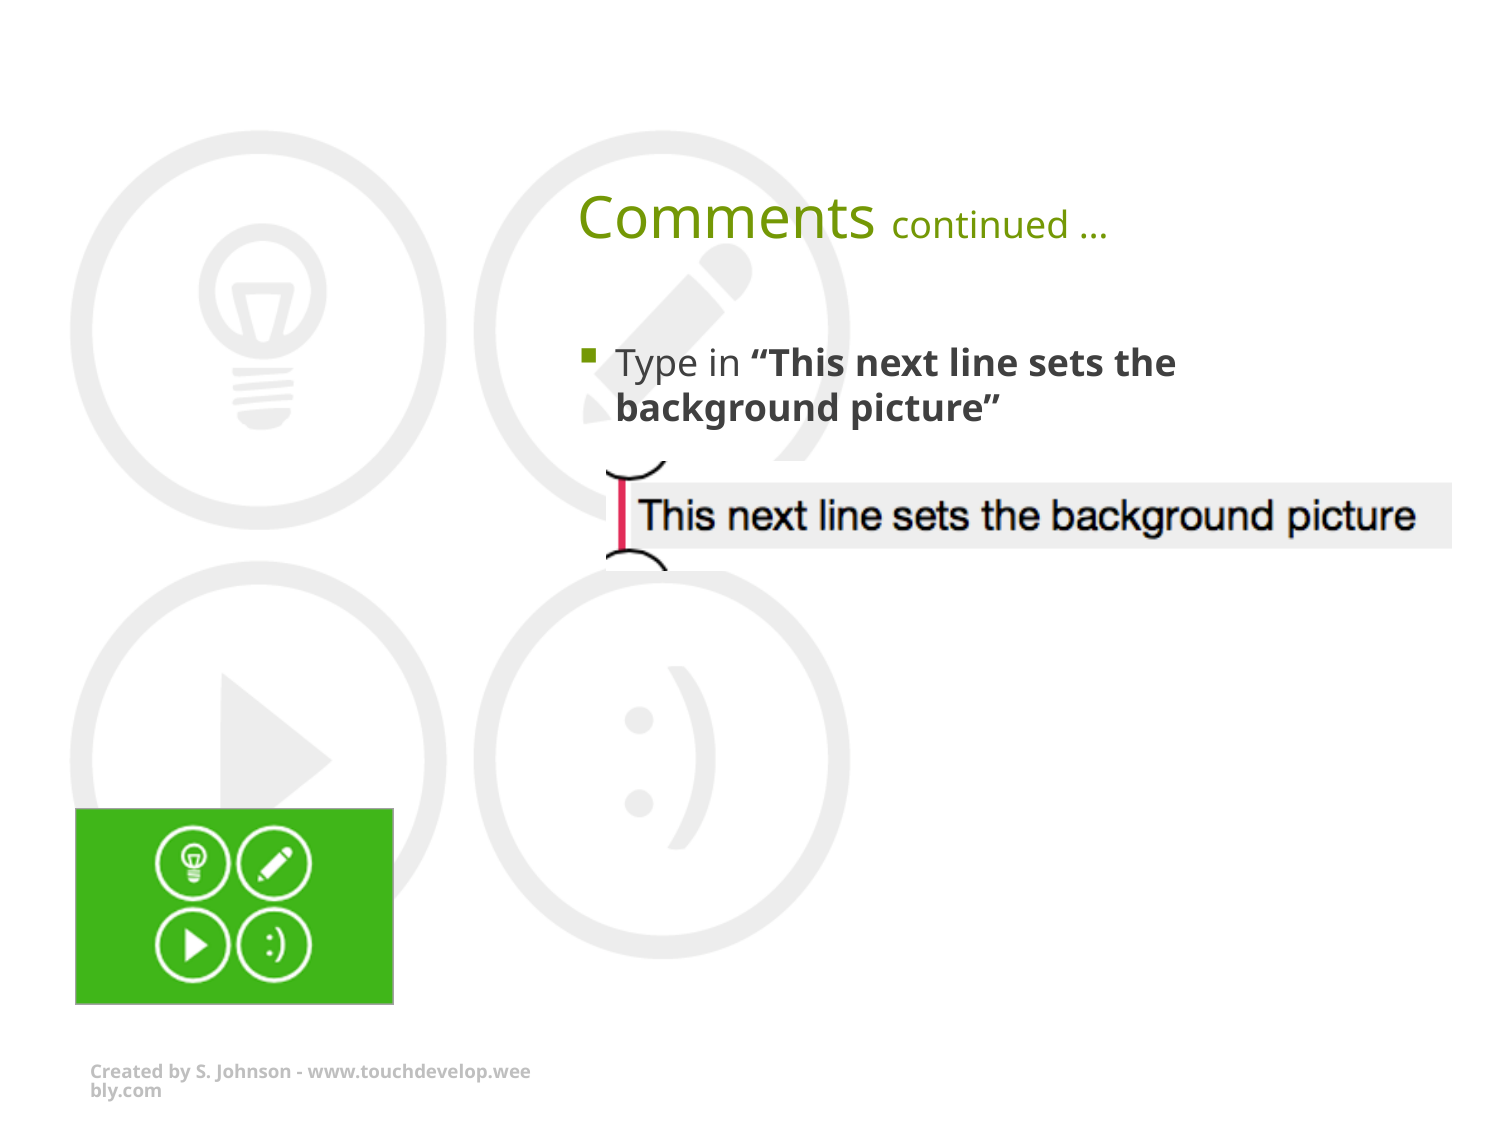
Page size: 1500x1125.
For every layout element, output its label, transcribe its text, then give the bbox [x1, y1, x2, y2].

title Comments continued … [562, 112, 1375, 258]
picture [0, 0, 1500, 1125]
footer Created by S. Johnson - www.touchdevelop.weebly.com [75, 1042, 550, 1103]
list Type in “This next line sets the background picture” [562, 331, 1374, 1005]
